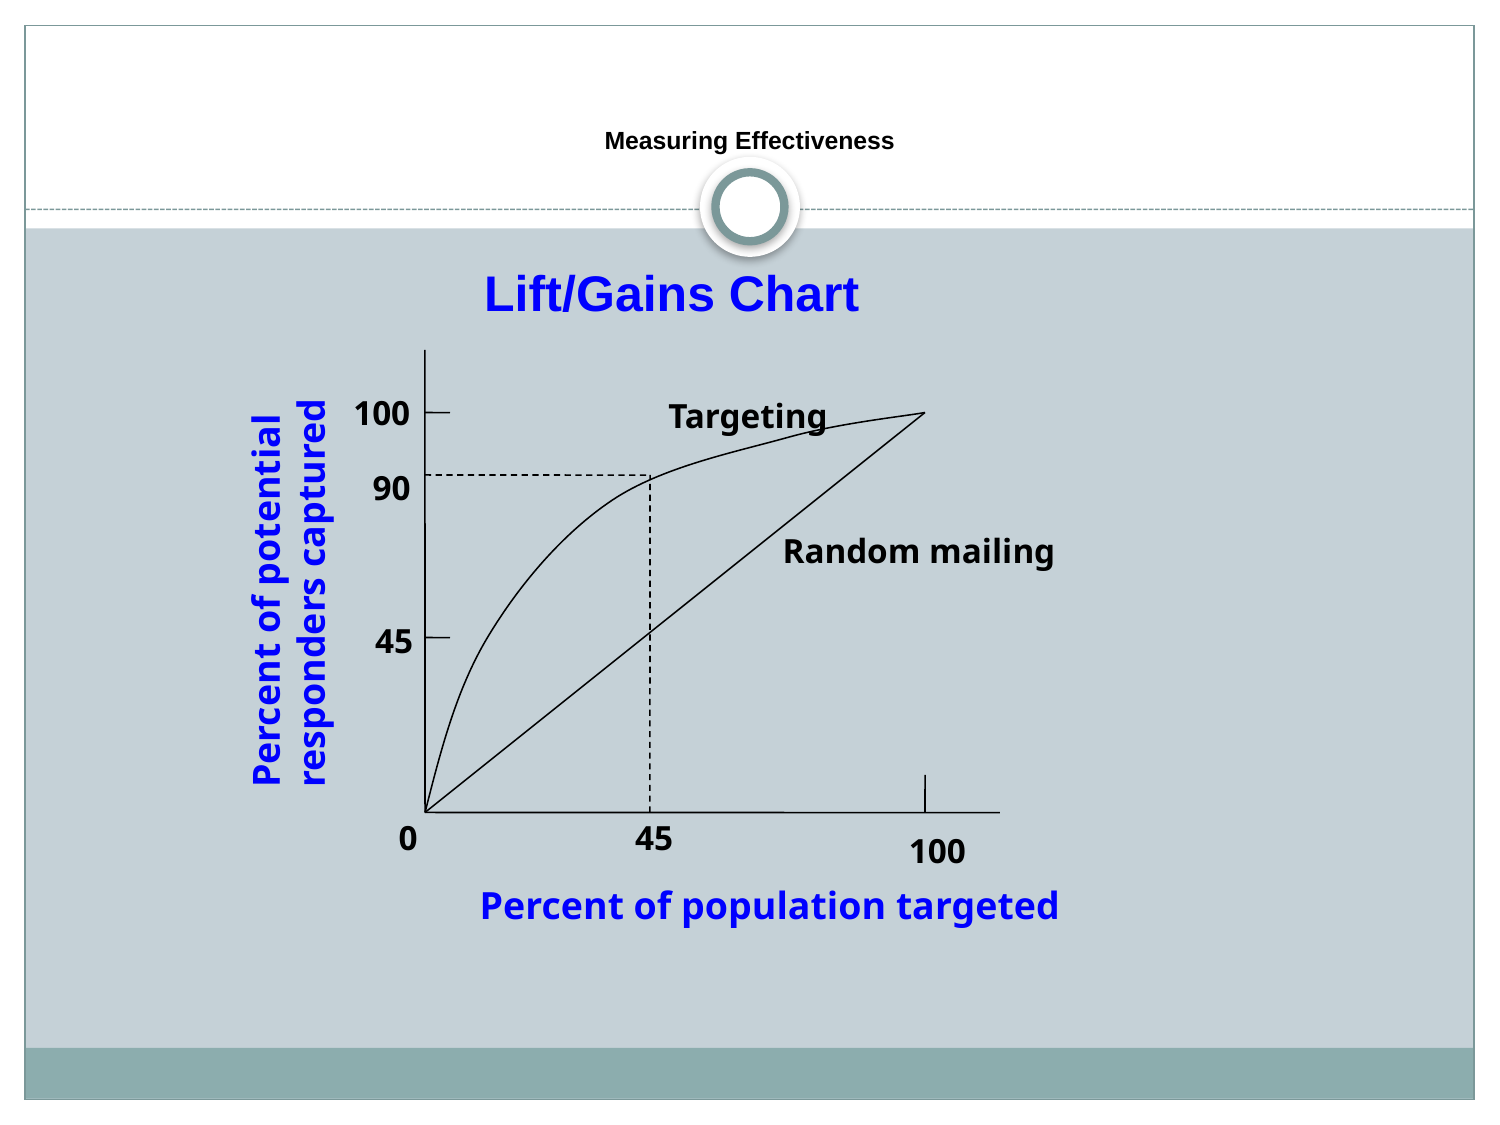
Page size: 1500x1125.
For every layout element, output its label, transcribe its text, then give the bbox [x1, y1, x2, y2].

text_box 100 [894, 822, 981, 878]
text_box 0 [384, 810, 433, 865]
text_box Percent of population targeted [464, 874, 1076, 935]
text_box Random mailing [767, 522, 1071, 578]
text_box 90 [357, 460, 426, 515]
text_box 45 [620, 810, 688, 865]
text_box Percent of potential responders captured [234, 327, 340, 803]
text_box [425, 412, 926, 810]
text_box Targeting [653, 387, 843, 443]
text_box 100 [340, 384, 426, 440]
text_box Lift/Gains Chart [469, 253, 875, 329]
title Measuring Effectiveness [49, 87, 1450, 162]
text_box 45 [360, 612, 428, 668]
